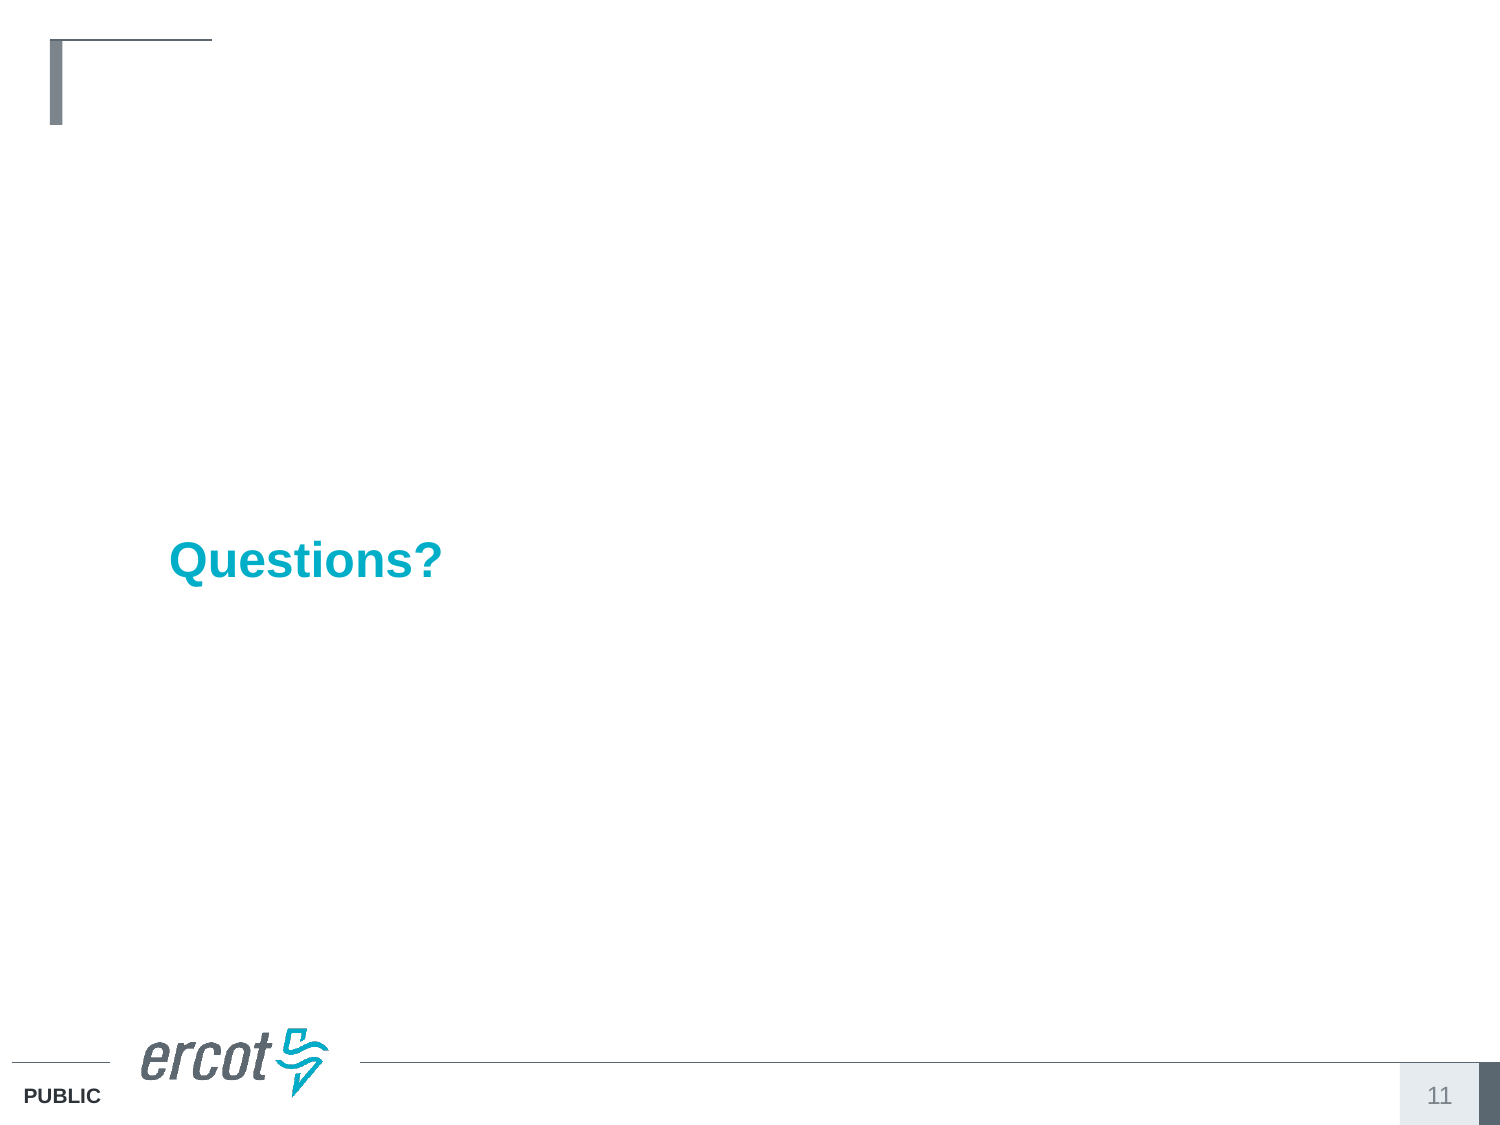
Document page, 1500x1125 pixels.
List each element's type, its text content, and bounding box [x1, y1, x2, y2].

picture [137, 1024, 332, 1100]
slide_number 11 [1400, 1076, 1480, 1113]
title Questions? [56, 519, 1444, 605]
